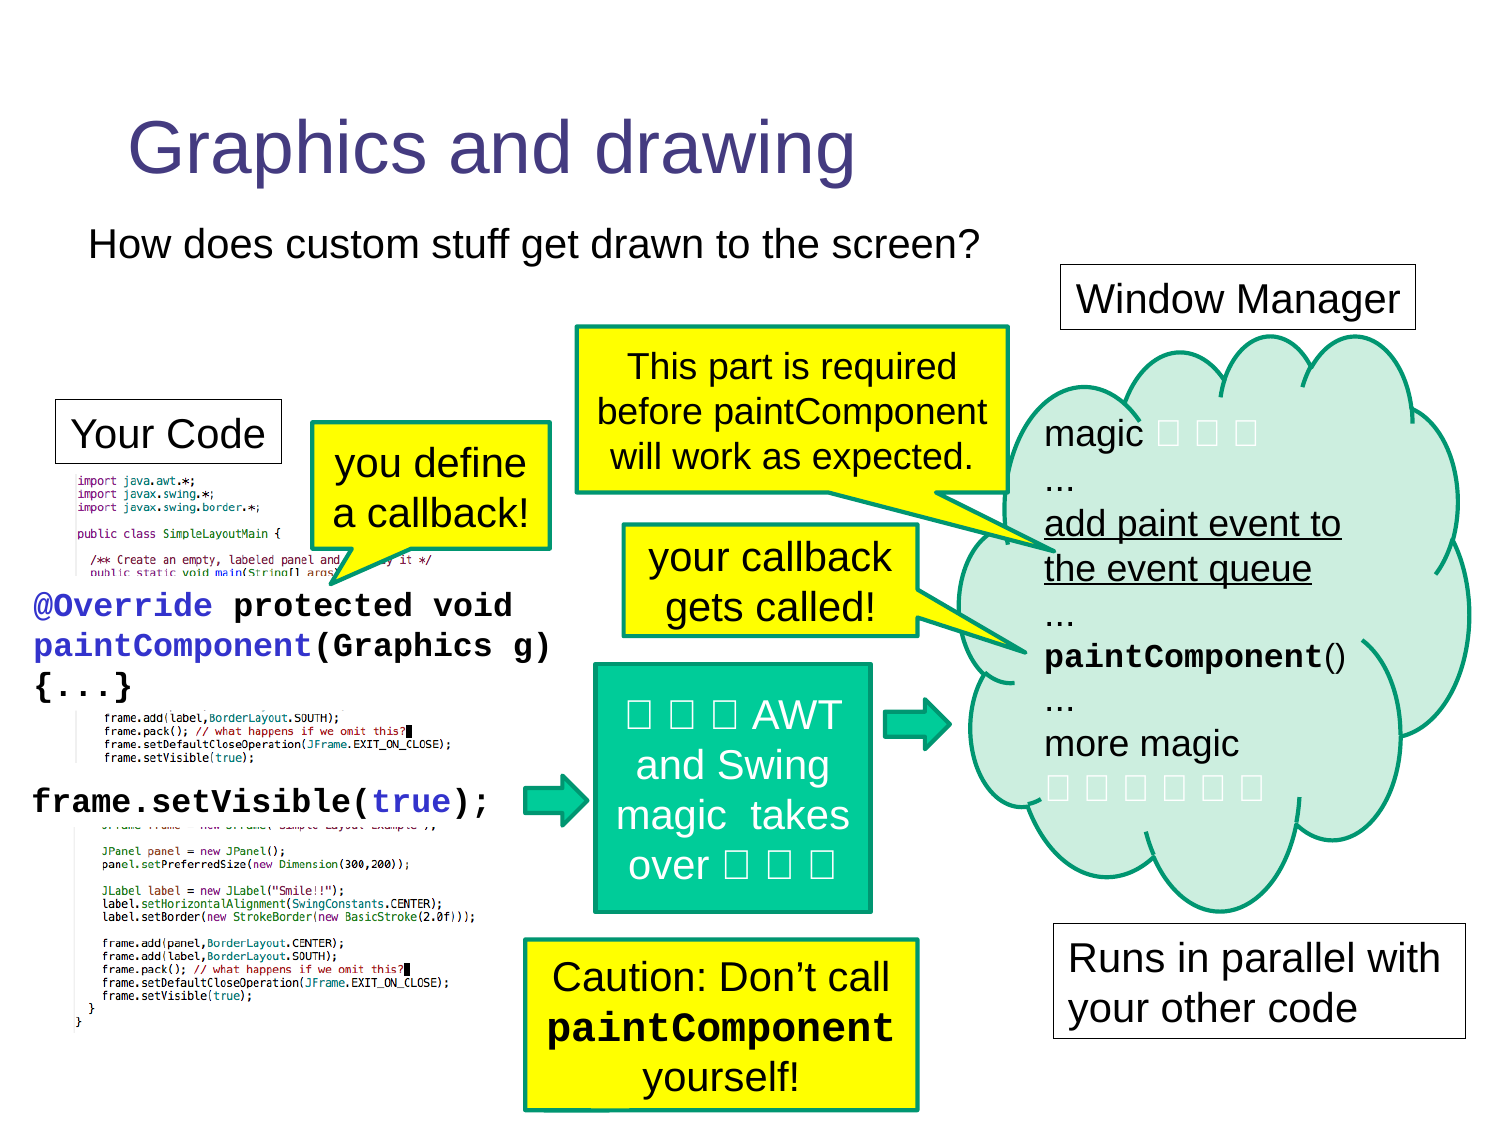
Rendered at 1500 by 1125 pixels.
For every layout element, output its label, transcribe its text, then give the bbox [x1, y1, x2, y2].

text_box [882, 697, 952, 752]
text_box your callback gets called! [621, 522, 1028, 655]
text_box Runs in parallel with your other code [1053, 923, 1466, 1039]
list How does custom stuff get drawn to the screen? [72, 209, 1008, 285]
text_box ✨ ✨ ✨ AWT and Swing magic takes over ✨ ✨ ✨ [593, 662, 873, 914]
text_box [16, 398, 582, 1036]
text_box This part is required before paintComponent will work as expected. [574, 324, 1057, 554]
title Graphics and drawing [112, 50, 1388, 238]
text_box magic ✨ ✨ ✨ ... add paint event to the event queue ... paintComponent() ... more magic ✨ ✨ ✨ ✨ ✨ ✨ [956, 334, 1472, 914]
text_box Caution: Don’t call paintComponent yourself! [523, 937, 920, 1113]
text_box Window Manager [1060, 264, 1416, 330]
